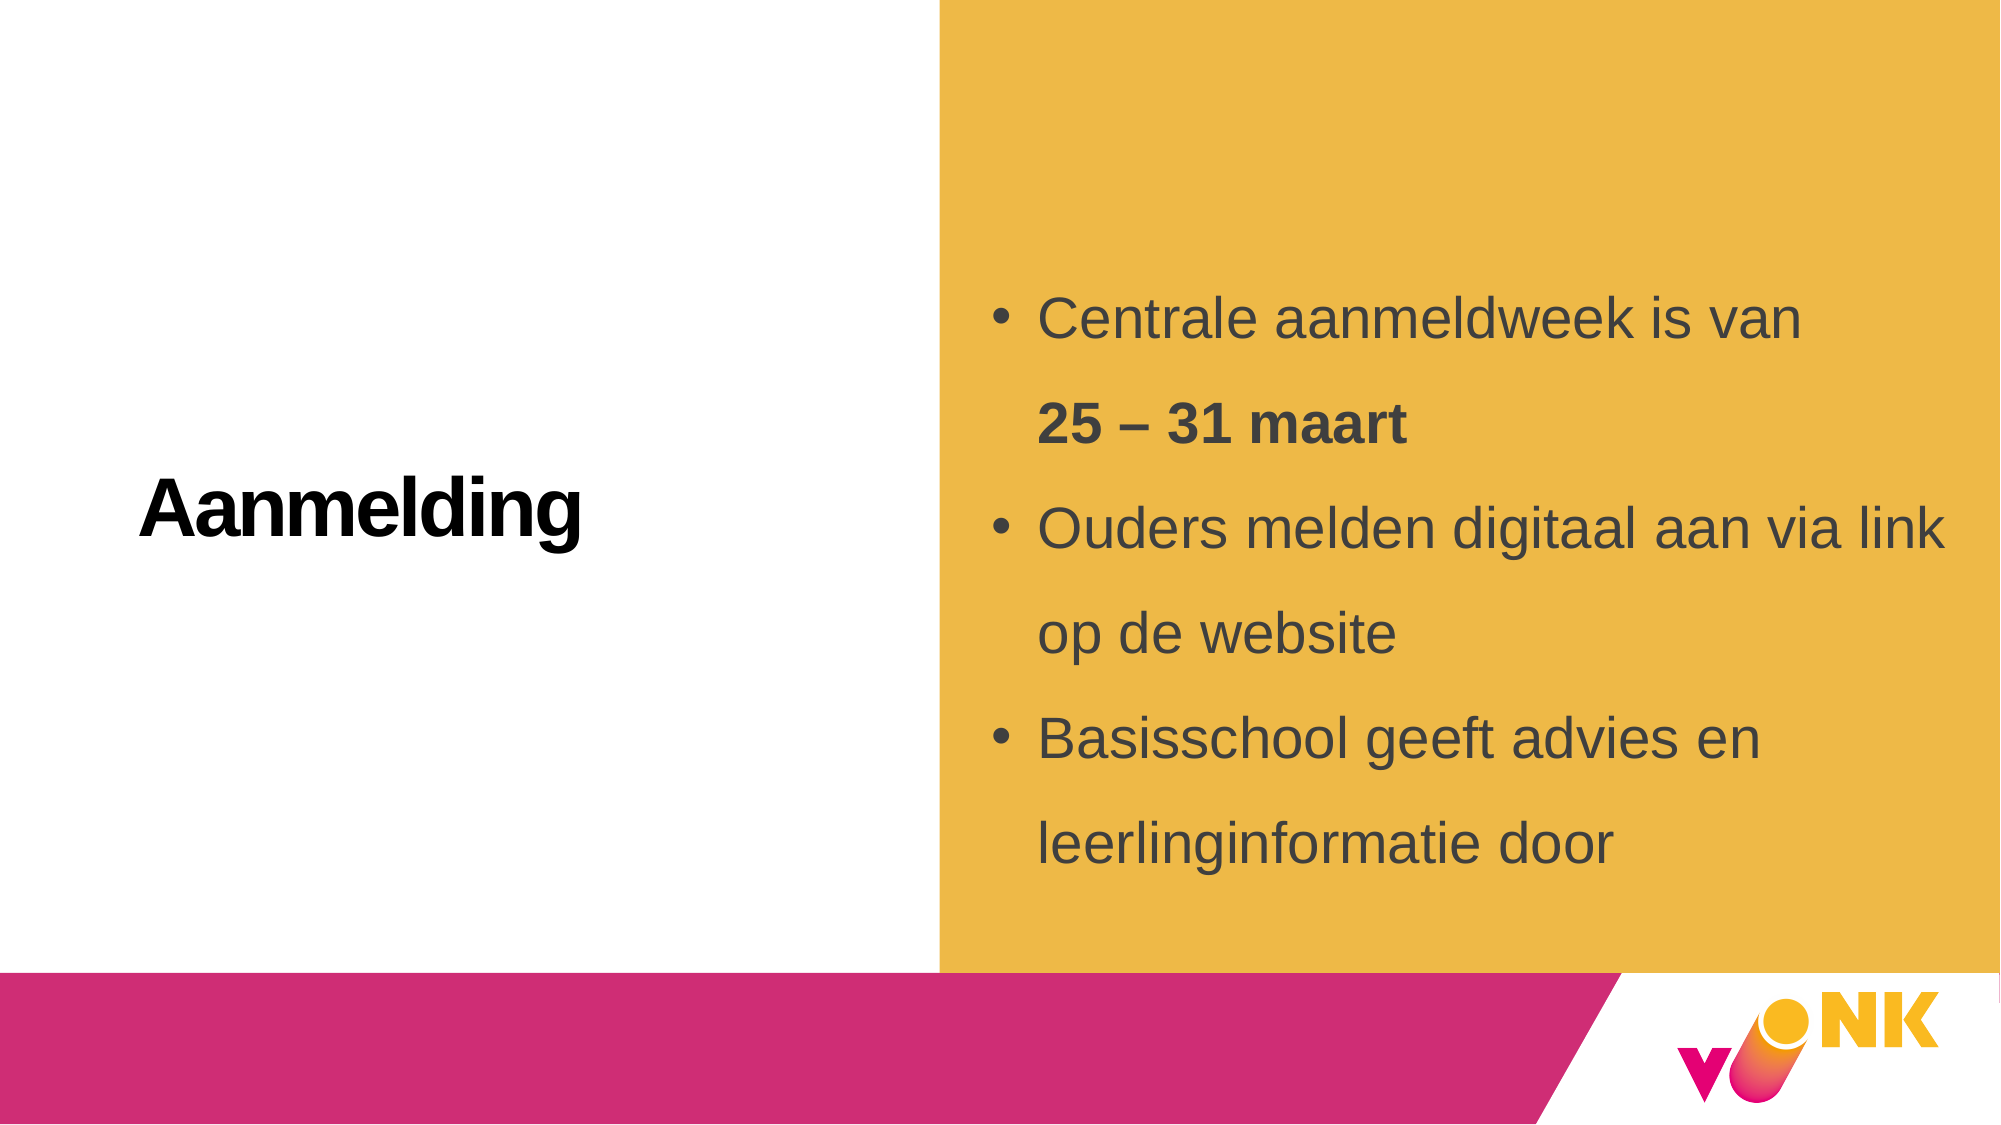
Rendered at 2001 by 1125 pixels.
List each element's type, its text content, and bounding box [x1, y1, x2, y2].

text_box Centrale aanmeldweek is van 25 – 31 maart Ouders melden digitaal aan via link op de website Basisschool geeft advies en leerlinginformatie door [976, 238, 1977, 883]
picture [1677, 992, 1939, 1103]
title Aanmelding [137, 342, 920, 563]
